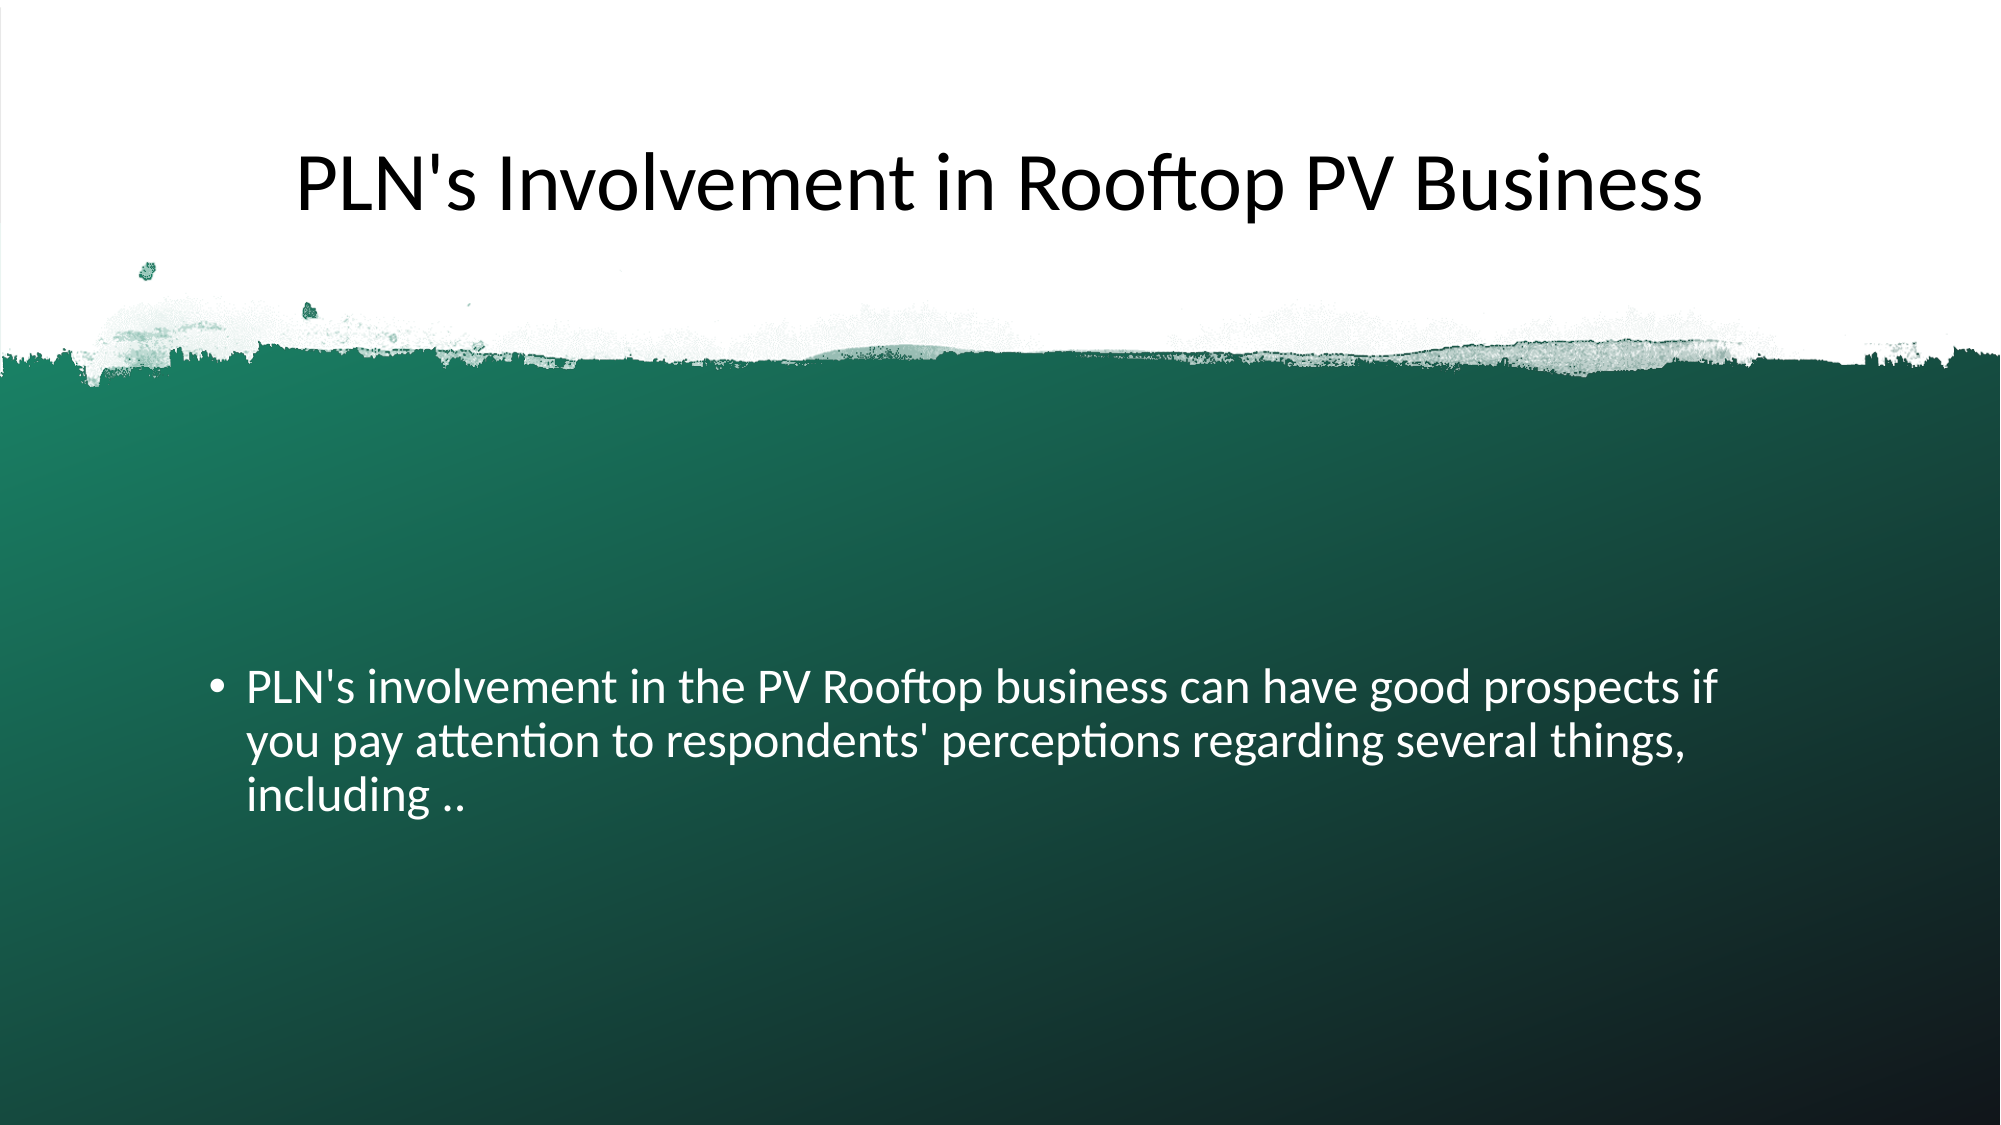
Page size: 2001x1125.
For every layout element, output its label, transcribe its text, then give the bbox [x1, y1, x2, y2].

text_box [0, 0, 2000, 501]
list PLN's involvement in the PV Rooftop business can have good prospects if you pay attention to respondents' perceptions regarding several things, including .. [193, 501, 1807, 984]
text_box [0, 501, 2000, 1125]
